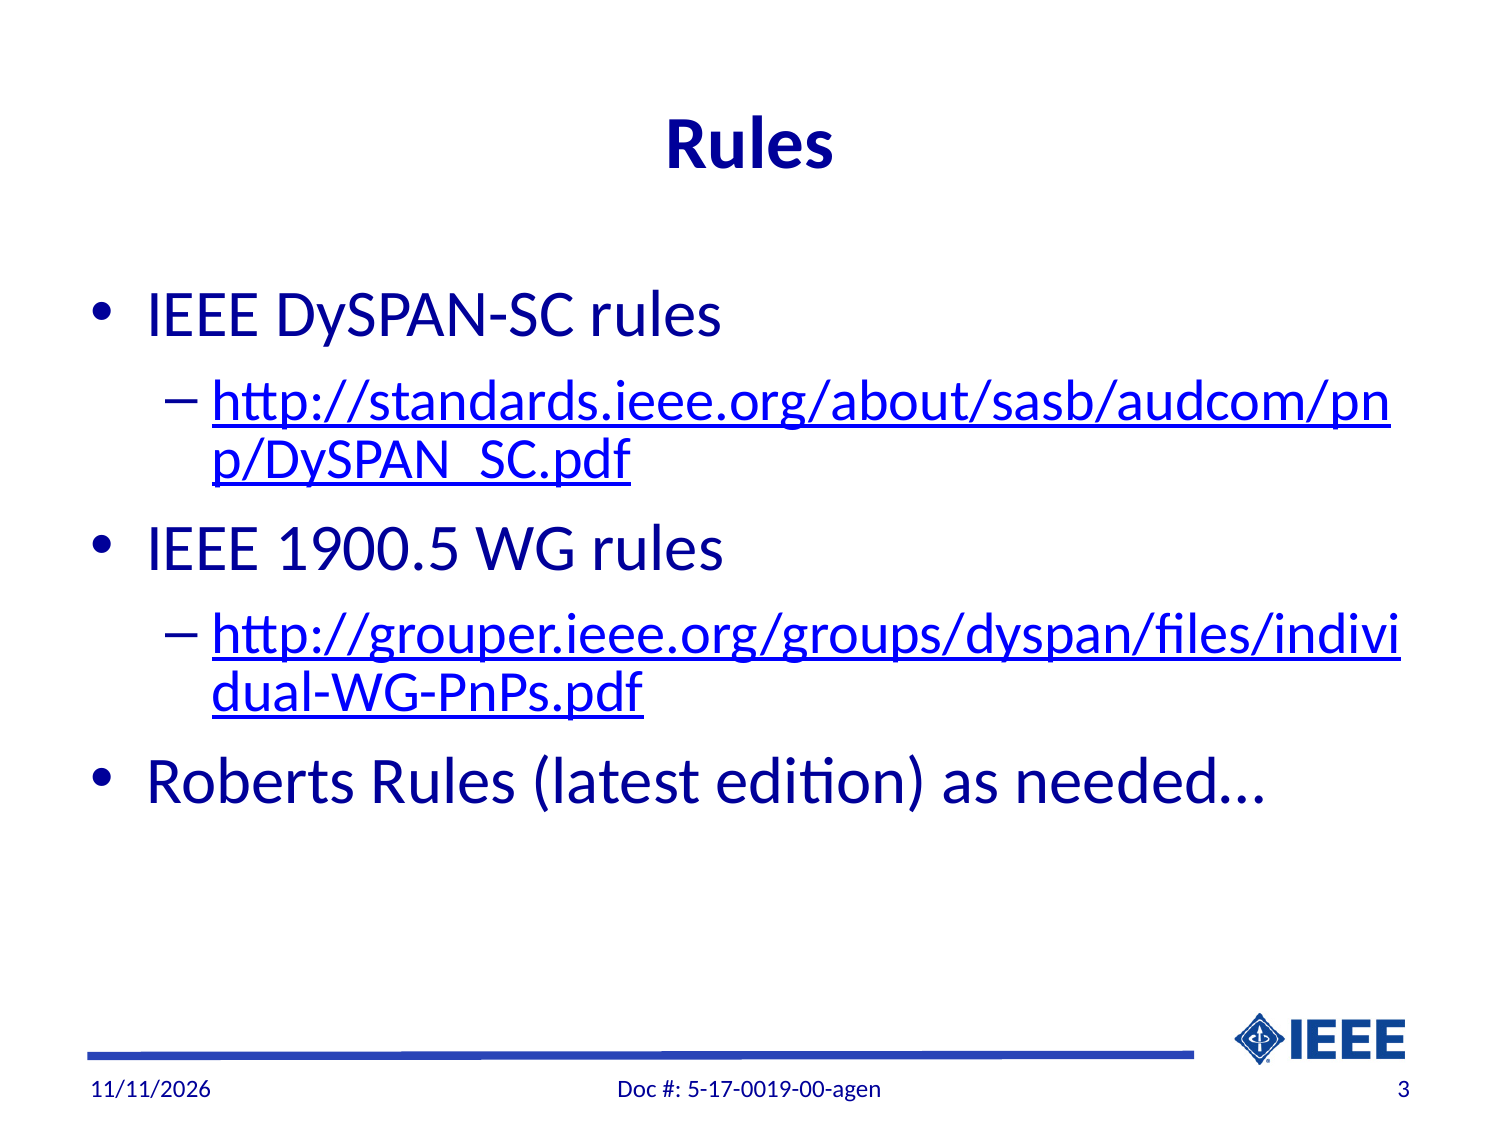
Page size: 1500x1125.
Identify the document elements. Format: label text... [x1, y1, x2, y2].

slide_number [75, 1057, 425, 1118]
title Rules [75, 45, 1425, 233]
picture [1231, 1011, 1406, 1057]
footer Doc #: 5-17-0019-00-agen [512, 1057, 988, 1118]
list IEEE DySPAN-SC rules http://standards.ieee.org/about/sasb/audcom/pnp/DySPAN_SC.pdf IEEE 1900.5 WG rules http://grouper.ieee.org/groups/dyspan/files/individual-WG-PnPs.pdf Roberts Rules (latest edition) as needed… [75, 262, 1425, 1005]
slide_number 3 [1074, 1057, 1425, 1118]
